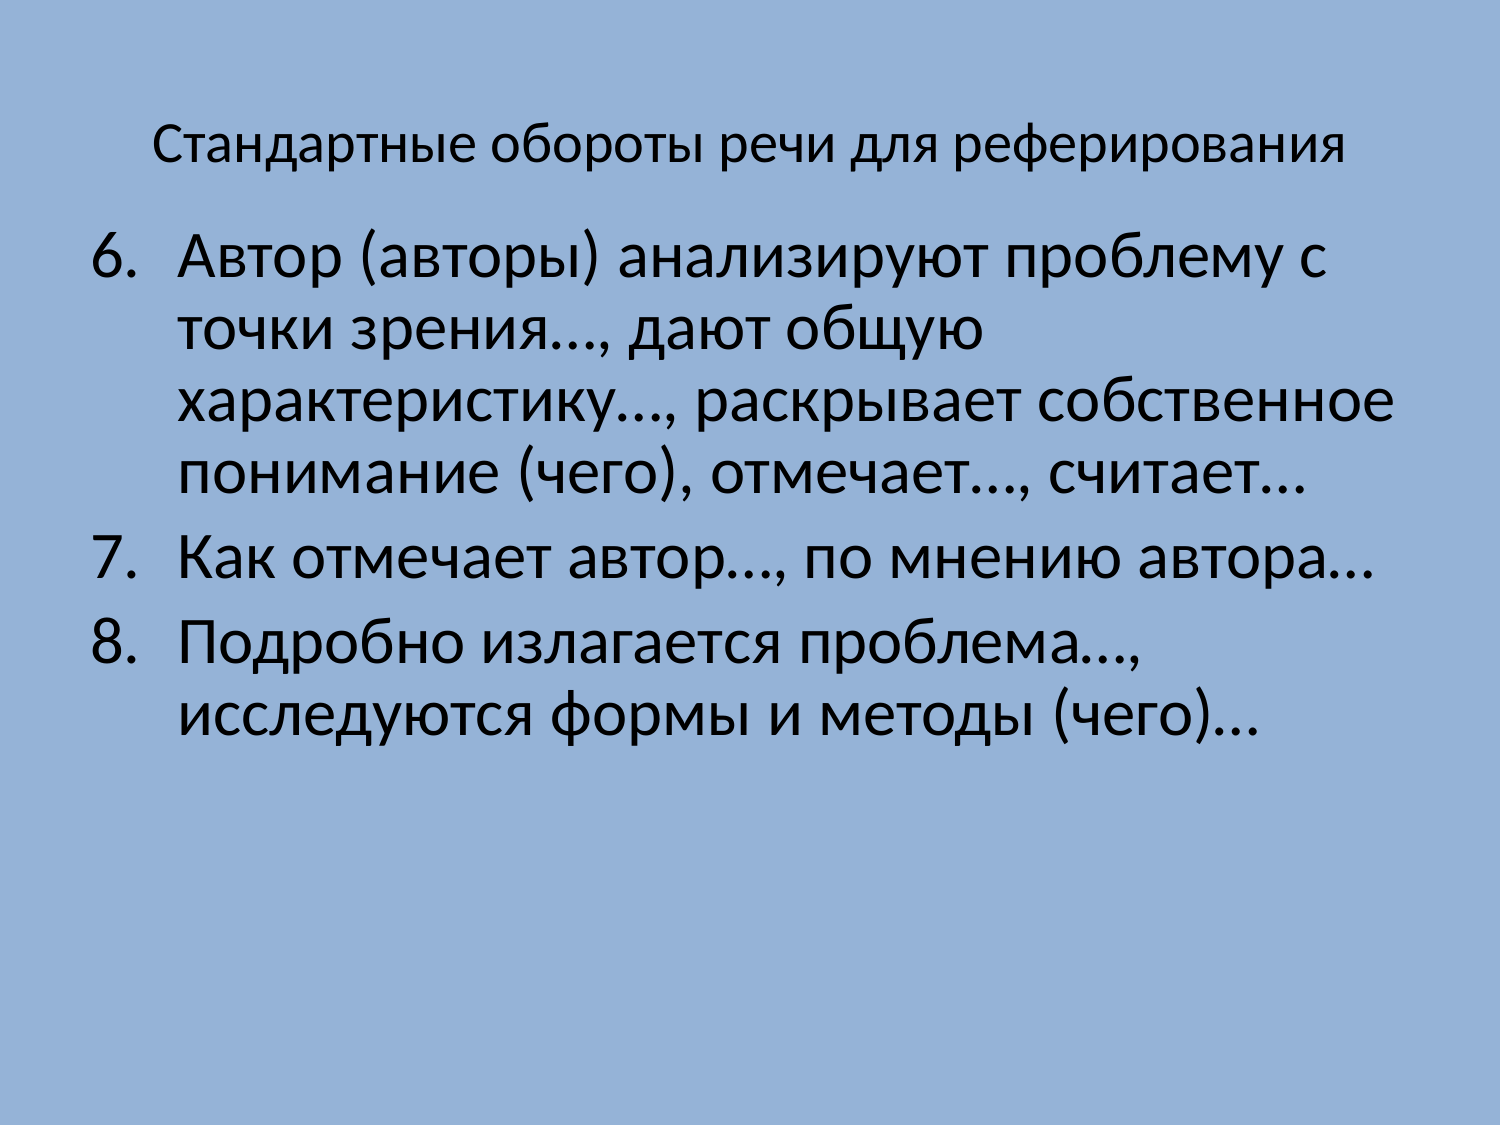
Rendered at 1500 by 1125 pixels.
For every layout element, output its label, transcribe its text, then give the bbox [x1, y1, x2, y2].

title Стандартные обороты речи для реферирования [75, 45, 1425, 212]
list Автор (авторы) анализируют проблему с точки зрения…, дают общую характеристику…, раскрывает собственное понимание (чего), отмечает…, считает… Как отмечает автор…, по мнению автора… Подробно излагается проблема…, исследуются формы и методы (чего)… [75, 212, 1425, 1024]
